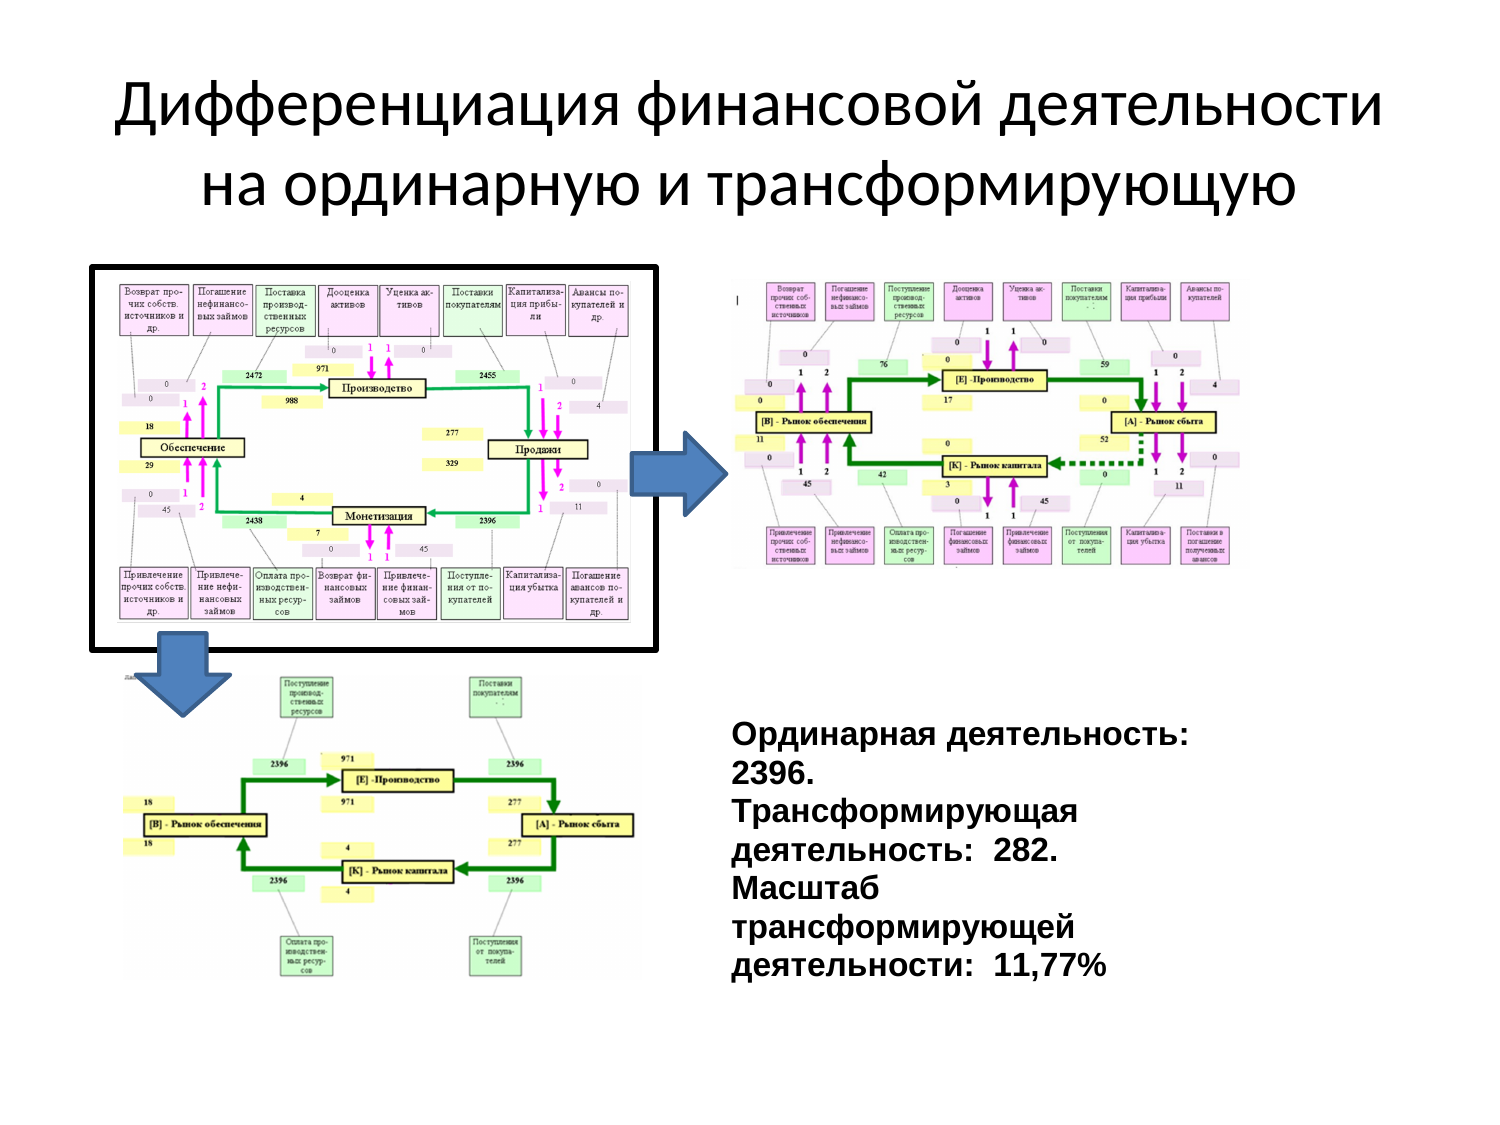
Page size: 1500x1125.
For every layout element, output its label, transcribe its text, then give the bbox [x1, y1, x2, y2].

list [48, 243, 1472, 1036]
title Дифференциация финансовой деятельности на ординарную и трансформирующую [75, 45, 1425, 233]
